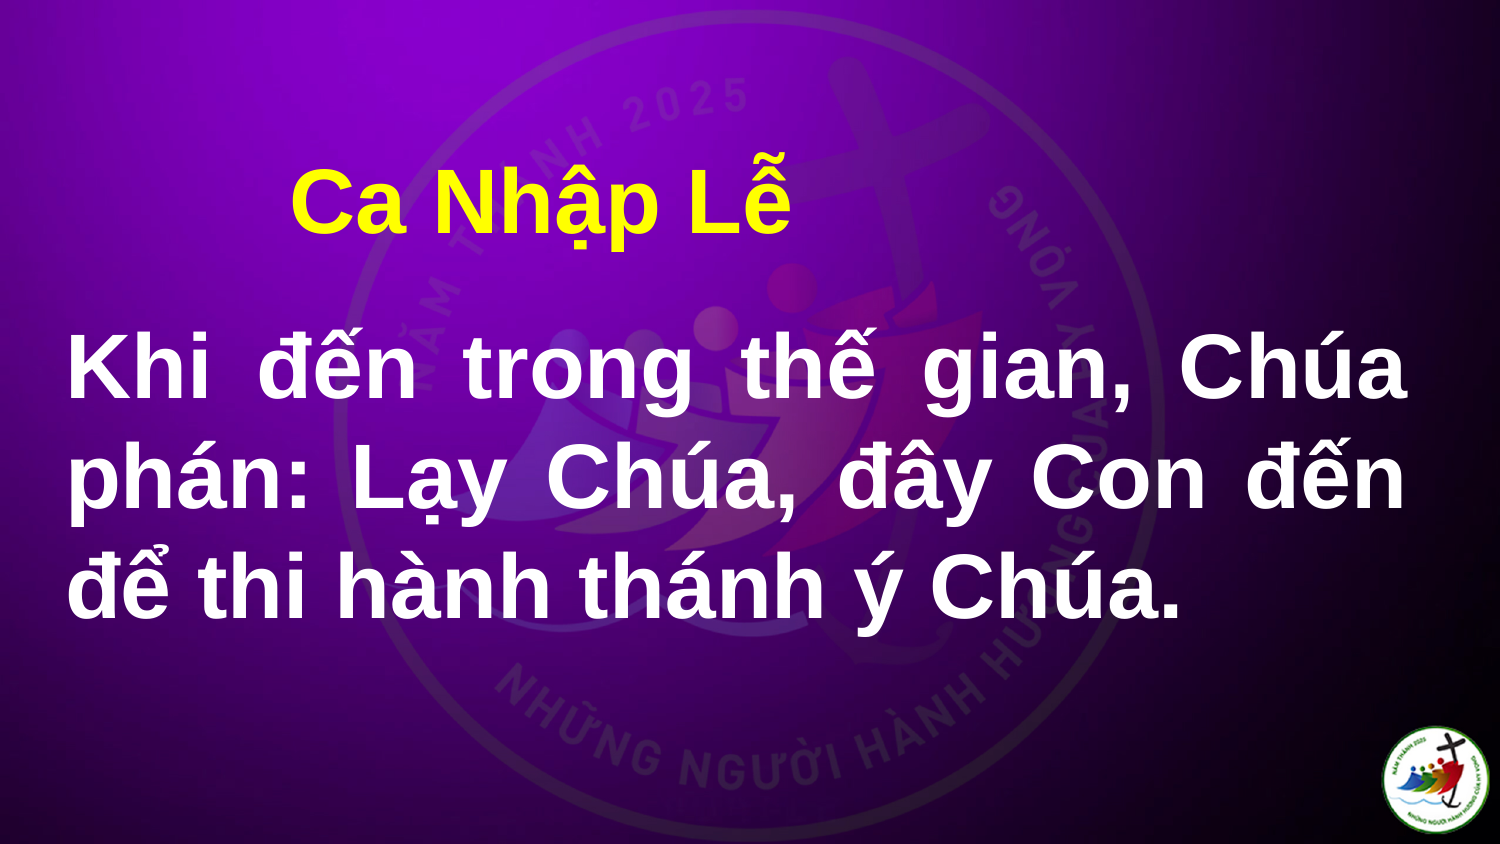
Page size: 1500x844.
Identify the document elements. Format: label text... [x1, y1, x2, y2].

picture [0, 0, 1500, 844]
title Khi đến trong thế gian, Chúa phán: Lạy Chúa, đây Con đến để thi hành thánh ý Chúa. [50, 210, 1425, 733]
text_box Ca Nhập Lễ [274, 134, 1250, 259]
